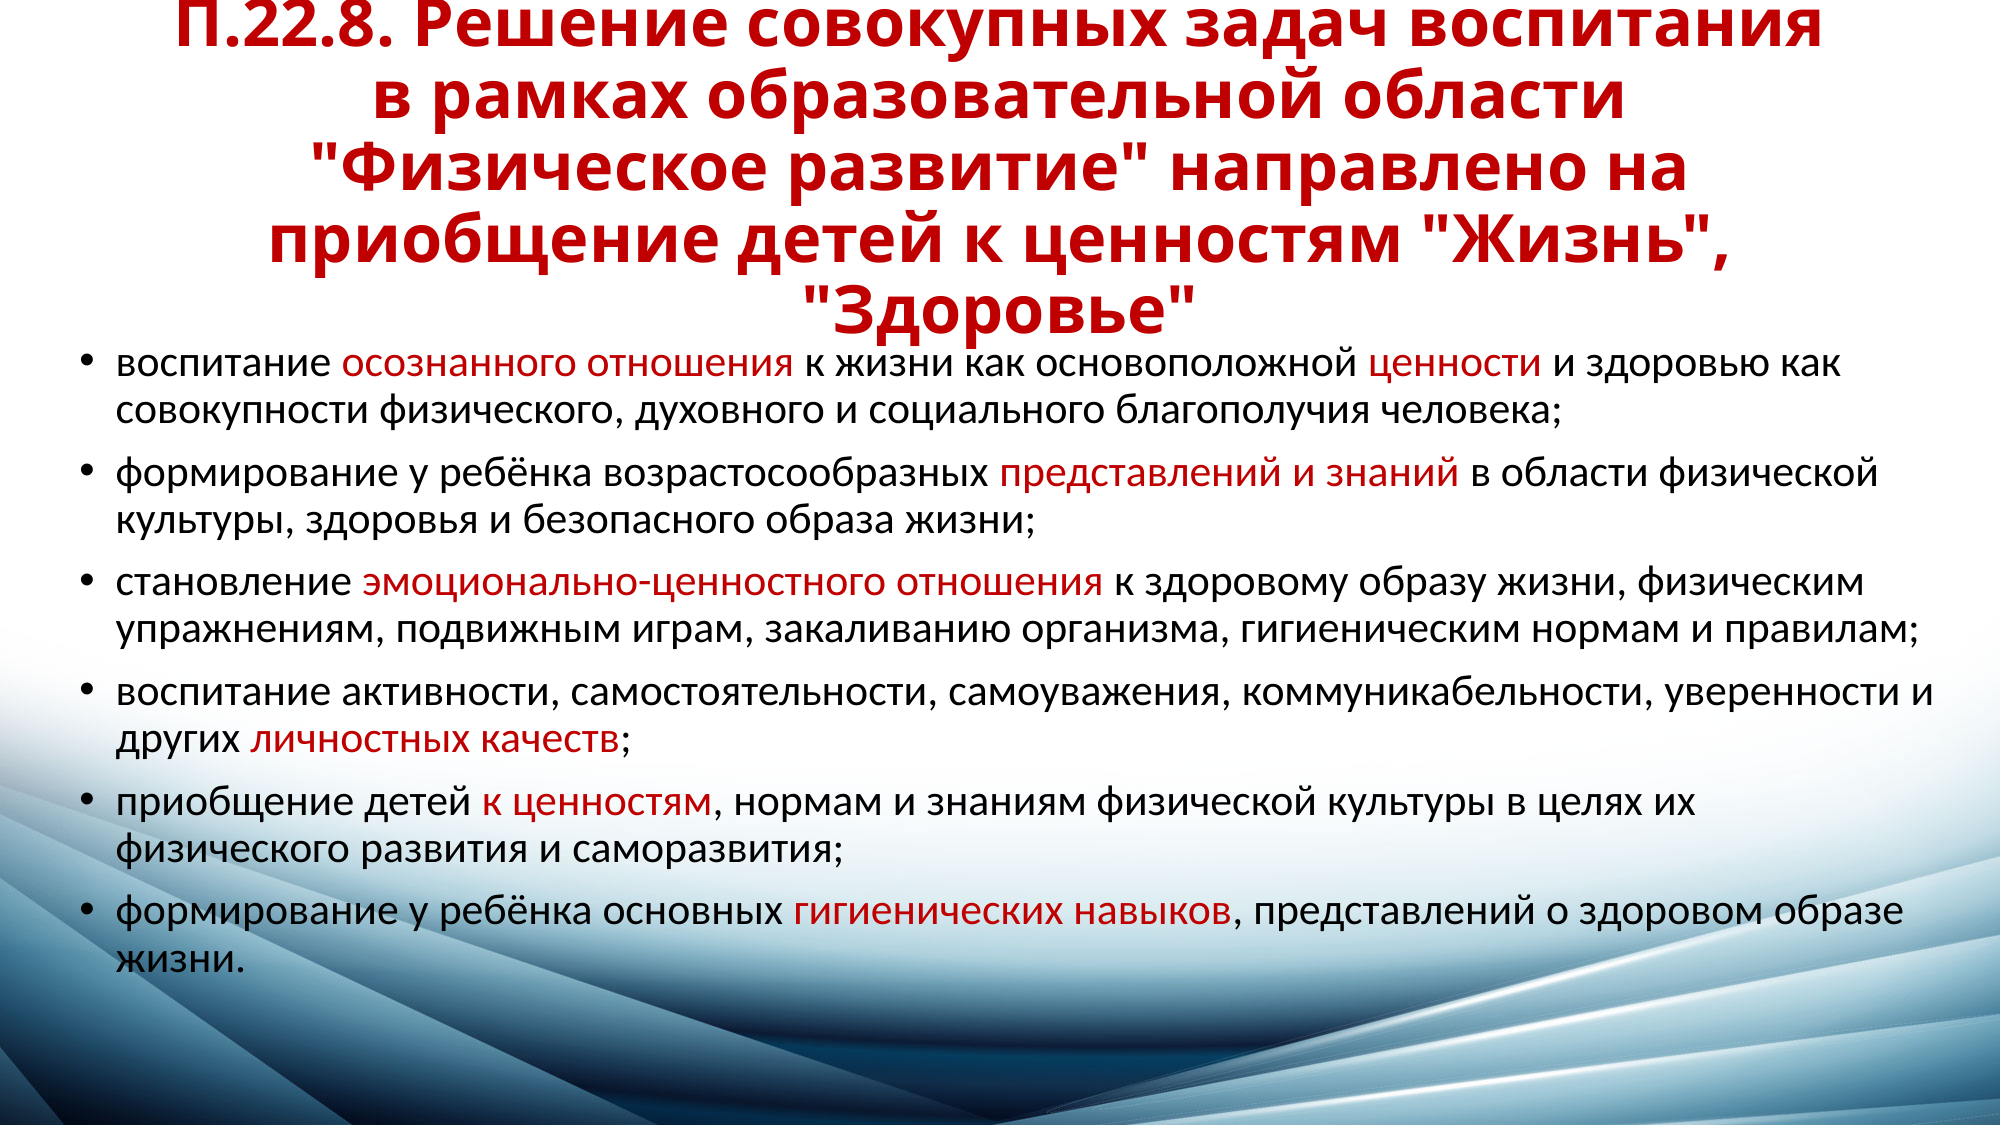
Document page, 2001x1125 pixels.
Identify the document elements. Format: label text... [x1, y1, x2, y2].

picture [0, 0, 2000, 1125]
list воспитание осознанного отношения к жизни как основоположной ценности и здоровью как совокупности физического, духовного и социального благополучия человека; формирование у ребёнка возрастосообразных представлений и знаний в области физической культуры, здоровья и безопасного образа жизни; становление эмоционально-ценностного отношения к здоровому образу жизни, физическим упражнениям, подвижным играм, закаливанию организма, гигиеническим нормам и правилам; воспитание активности, самостоятельности, самоуважения, коммуникабельности, уверенности и других личностных качеств; приобщение детей к ценностям, нормам и знаниям физической культуры в целях их физического развития и саморазвития; формирование у ребёнка основных гигиенических навыков, представлений о здоровом образе жизни. [64, 331, 1952, 1025]
title П.22.8. Решение совокупных задач воспитания в рамках образовательной области "Физическое развитие" направлено на приобщение детей к ценностям "Жизнь", "Здоровье" [137, 59, 1863, 278]
